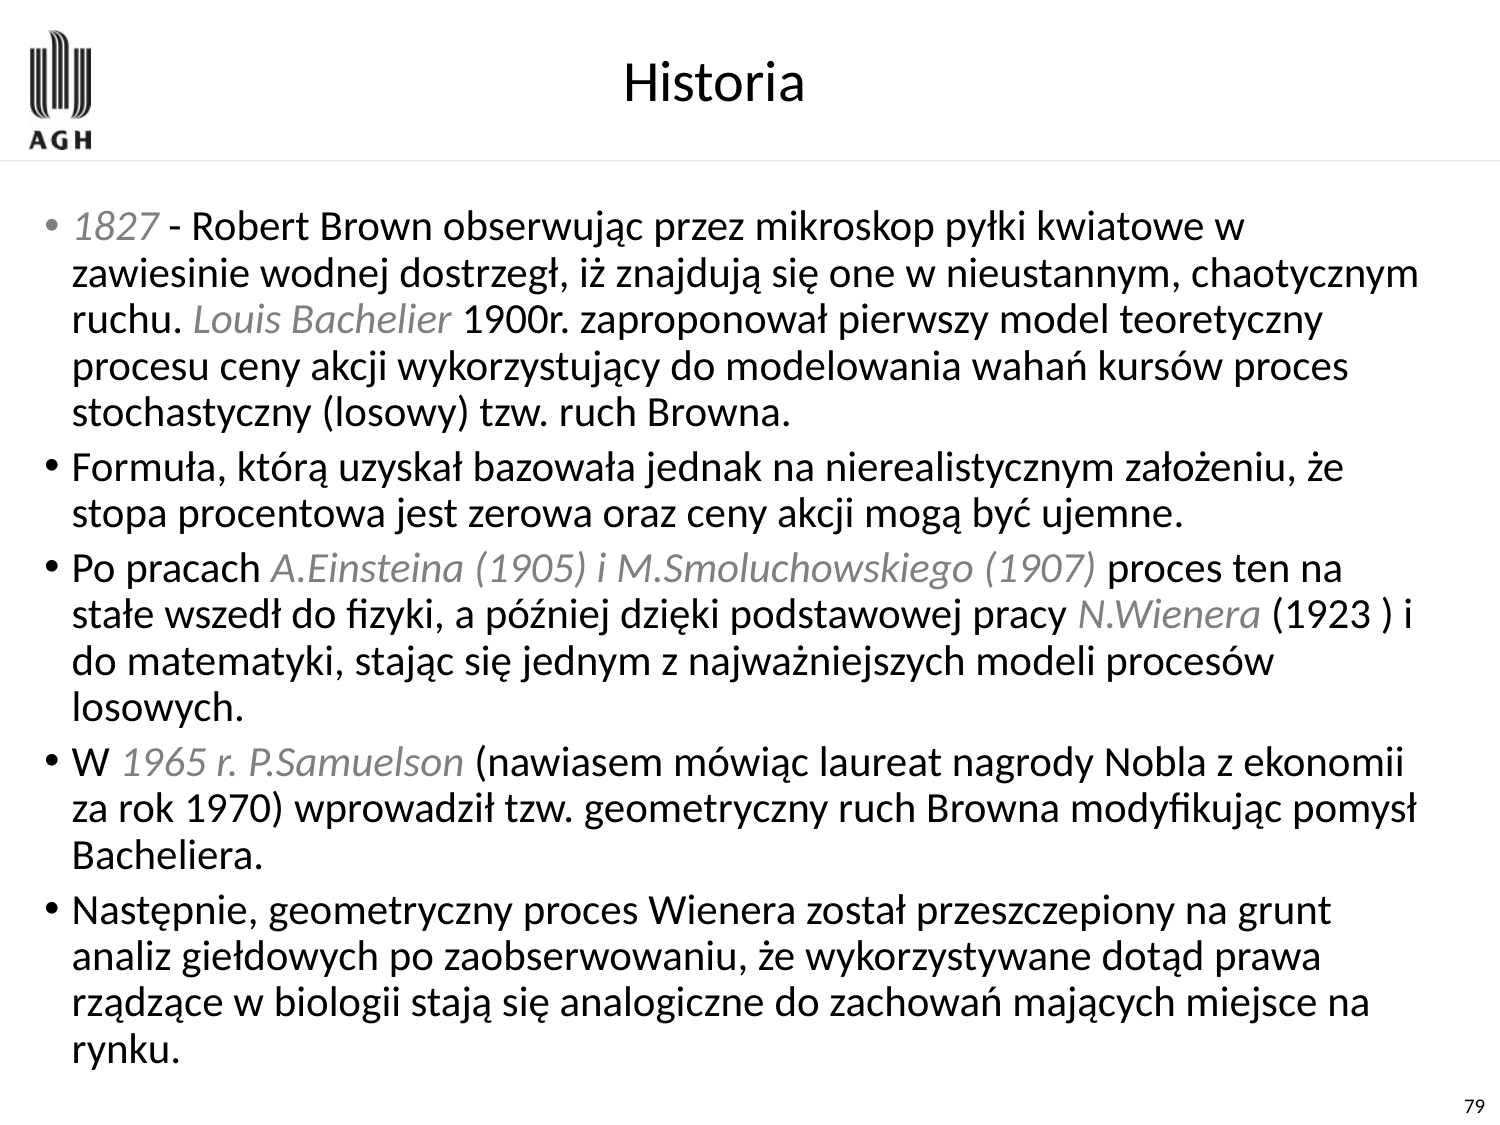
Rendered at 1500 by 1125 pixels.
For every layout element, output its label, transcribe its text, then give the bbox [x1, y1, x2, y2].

picture [29, 30, 91, 150]
title Historia [147, 30, 1282, 126]
list 1827 - Robert Brown obserwując przez mikroskop pyłki kwiatowe w zawiesinie wodnej dostrzegł, iż znajdują się one w nieustannym, chaotycznym ruchu. Louis Bachelier 1900r. zaproponował pierwszy model teoretyczny procesu ceny akcji wykorzystujący do modelowania wahań kursów proces stochastyczny (losowy) tzw. ruch Browna. Formuła, którą uzyskał bazowała jednak na nierealistycznym założeniu, że stopa procentowa jest zerowa oraz ceny akcji mogą być ujemne. Po pracach A.Einsteina (1905) i M.Smoluchowskiego (1907) proces ten na stałe wszedł do fizyki, a później dzięki podstawowej pracy N.Wienera (1923 ) i do matematyki, stając się jednym z najważniejszych modeli procesów losowych. W 1965 r. P.Samuelson (nawiasem mówiąc laureat nagrody Nobla z ekonomii za rok 1970) wprowadził tzw. geometryczny ruch Browna modyfikując pomysł Bacheliera. Następnie, geometryczny proces Wienera został przeszczepiony na grunt analiz giełdowych po zaobserwowaniu, że wykorzystywane dotąd prawa rządzące w biologii stają się analogiczne do zachowań mających miejsce na rynku. [29, 196, 1442, 1083]
